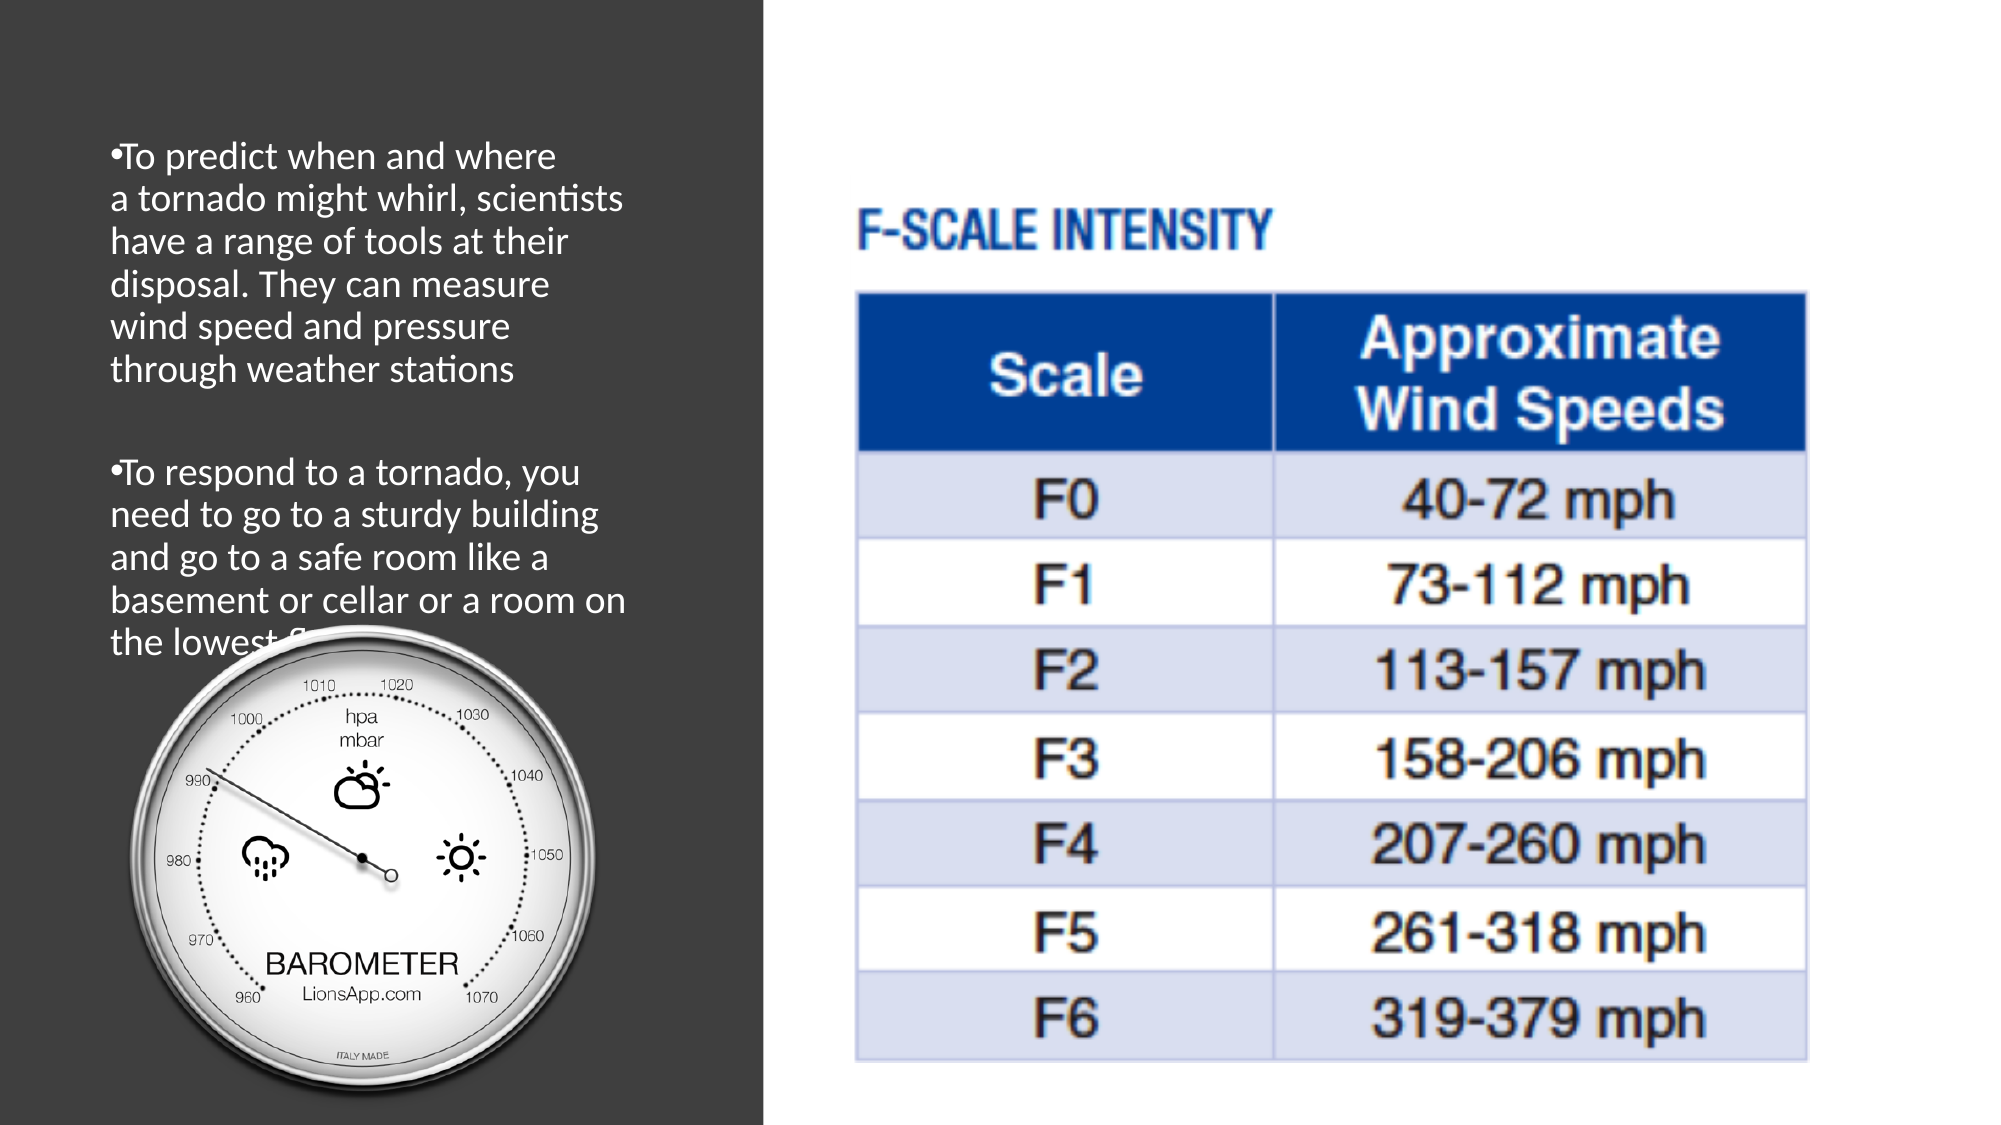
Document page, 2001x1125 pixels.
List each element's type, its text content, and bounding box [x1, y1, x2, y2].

picture [95, 591, 629, 1125]
text_box [0, 0, 764, 1125]
picture [849, 175, 1810, 1063]
text_box To predict when and where a tornado might whirl, scientists have a range of tools at their disposal. They can measure wind speed and pressure through weather stations To respond to a tornado, you need to go to a sturdy building and go to a safe room like a basement or cellar or a room on the lowest floor [95, 127, 647, 688]
